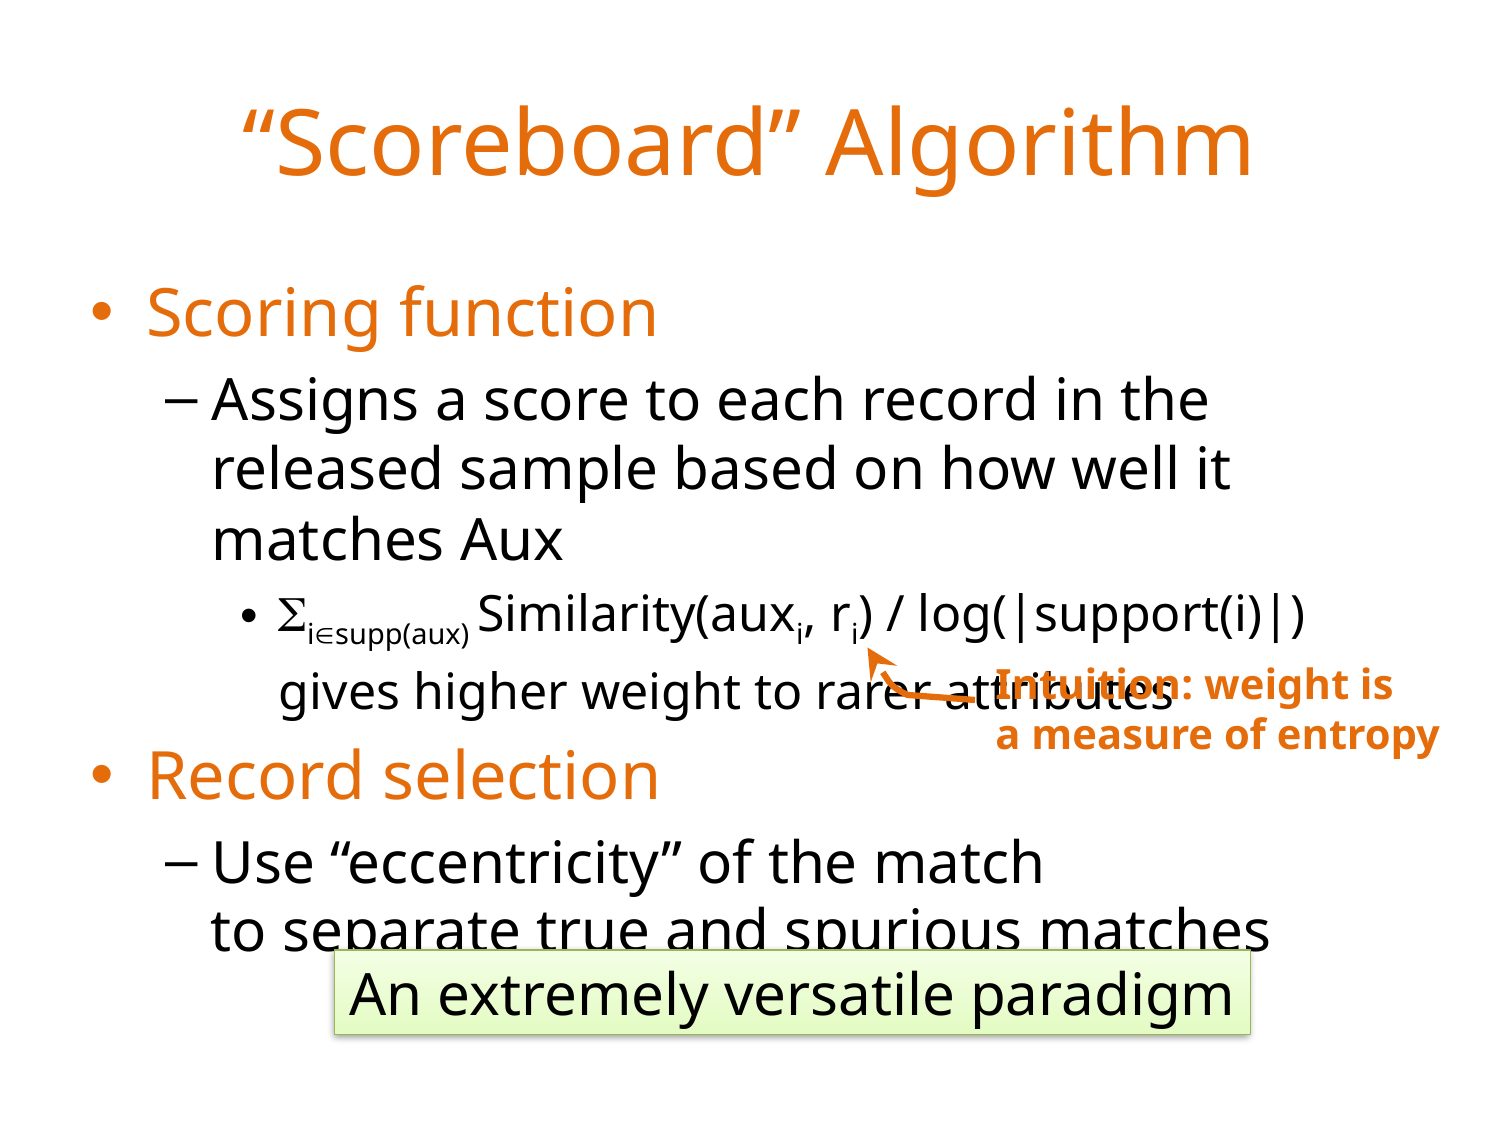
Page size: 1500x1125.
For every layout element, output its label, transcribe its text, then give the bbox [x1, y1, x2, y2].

list Scoring function Assigns a score to each record in the released sample based on how well it matches Aux isupp(aux) Similarity(auxi, ri) / log(|support(i)|) gives higher weight to rarer attributes Record selection Use “eccentricity” of the match to separate true and spurious matches [75, 262, 1425, 1075]
text_box Intuition: weight is a measure of entropy [980, 650, 1456, 766]
title “Scoreboard” Algorithm [75, 45, 1425, 233]
text_box [867, 647, 975, 701]
text_box An extremely versatile paradigm [334, 949, 1251, 1035]
